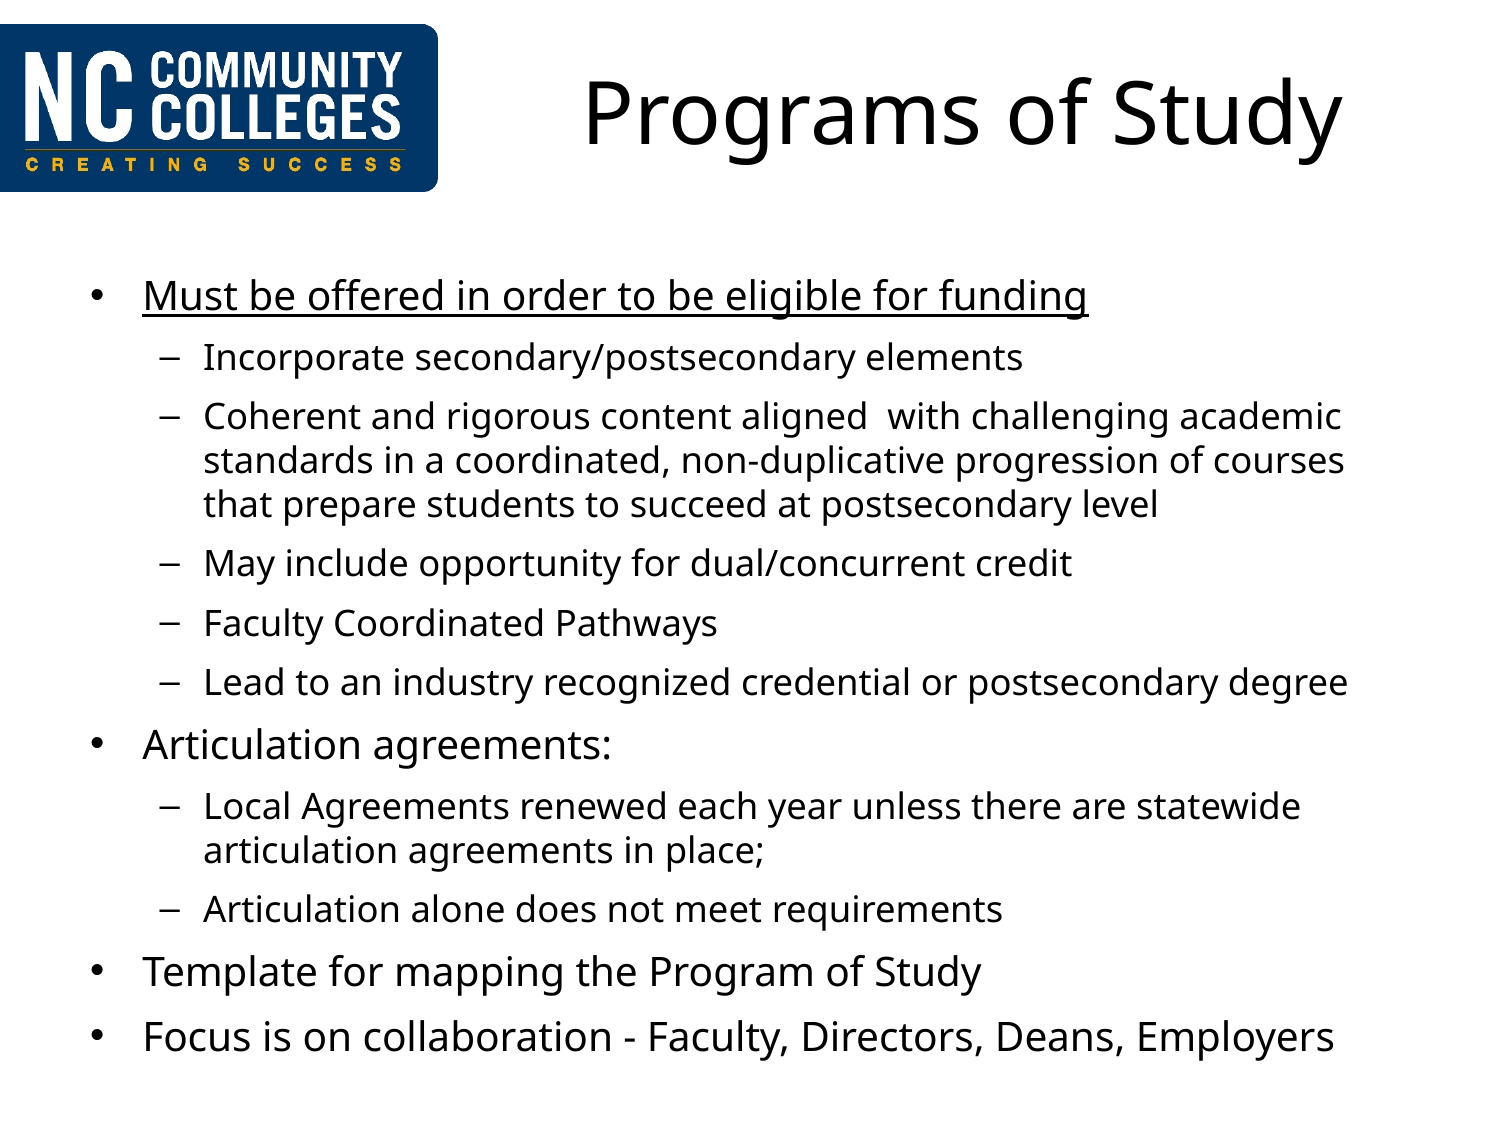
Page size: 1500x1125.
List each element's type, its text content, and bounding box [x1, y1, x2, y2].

picture [0, 24, 438, 192]
title Programs of Study [462, 32, 1463, 188]
list Must be offered in order to be eligible for funding Incorporate secondary/postsecondary elements Coherent and rigorous content aligned with challenging academic standards in a coordinated, non-duplicative progression of courses that prepare students to succeed at postsecondary level May include opportunity for dual/concurrent credit Faculty Coordinated Pathways Lead to an industry recognized credential or postsecondary degree Articulation agreements: Local Agreements renewed each year unless there are statewide articulation agreements in place; Articulation alone does not meet requirements Template for mapping the Program of Study Focus is on collaboration - Faculty, Directors, Deans, Employers [75, 262, 1425, 1088]
